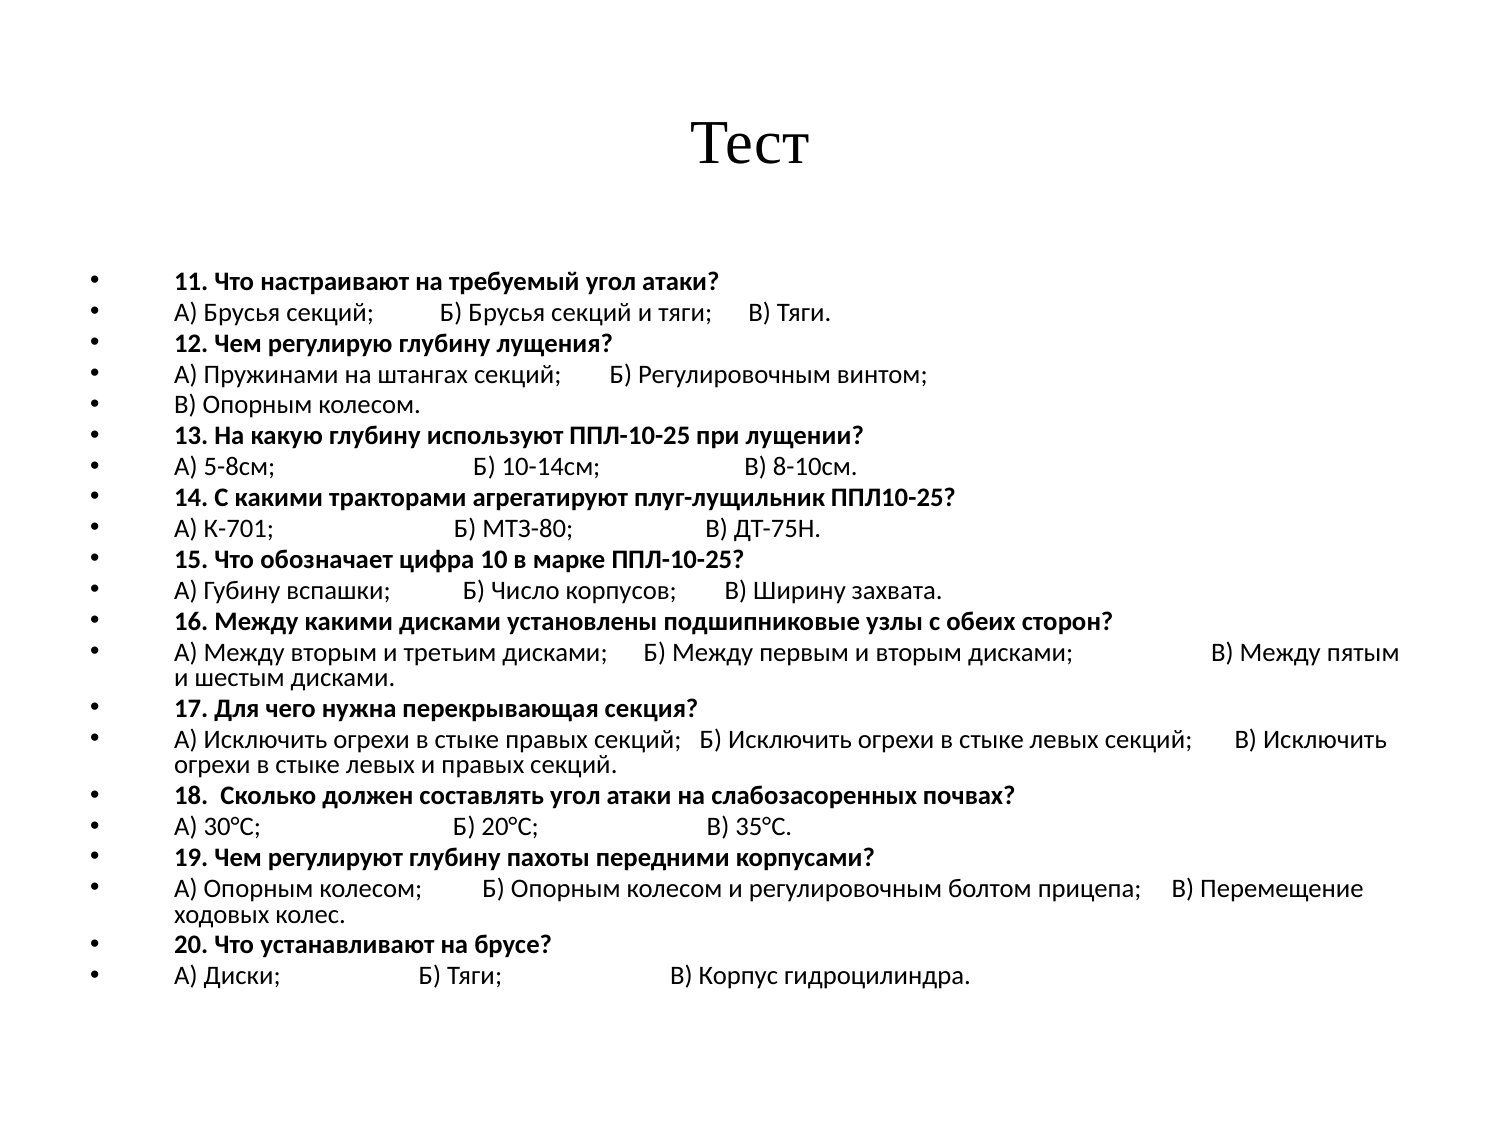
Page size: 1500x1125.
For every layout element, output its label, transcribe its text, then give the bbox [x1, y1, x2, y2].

list 11. Что настраивают на требуемый угол атаки? А) Брусья секций; Б) Брусья секций и тяги; В) Тяги. 12. Чем регулирую глубину лущения? А) Пружинами на штангах секций; Б) Регулировочным винтом; В) Опорным колесом. 13. На какую глубину используют ППЛ-10-25 при лущении? А) 5-8см; Б) 10-14см; В) 8-10см. 14. С какими тракторами агрегатируют плуг-лущильник ППЛ10-25? А) К-701; Б) МТЗ-80; В) ДТ-75Н. 15. Что обозначает цифра 10 в марке ППЛ-10-25? А) Губину вспашки; Б) Число корпусов; В) Ширину захвата. 16. Между какими дисками установлены подшипниковые узлы с обеих сторон? А) Между вторым и третьим дисками; Б) Между первым и вторым дисками; В) Между пятым и шестым дисками. 17. Для чего нужна перекрывающая секция? А) Исключить огрехи в стыке правых секций; Б) Исключить огрехи в стыке левых секций; В) Исключить огрехи в стыке левых и правых секций. 18. Сколько должен составлять угол атаки на слабозасоренных почвах? А) 30°С; Б) 20°С; В) 35°С. 19. Чем регулируют глубину пахоты передними корпусами? А) Опорным колесом; Б) Опорным колесом и регулировочным болтом прицепа; В) Перемещение ходовых колес. 20. Что устанавливают на брусе? А) Диски; Б) Тяги; В) Корпус гидроцилиндра. [75, 262, 1425, 1005]
title Тест [75, 45, 1425, 233]
